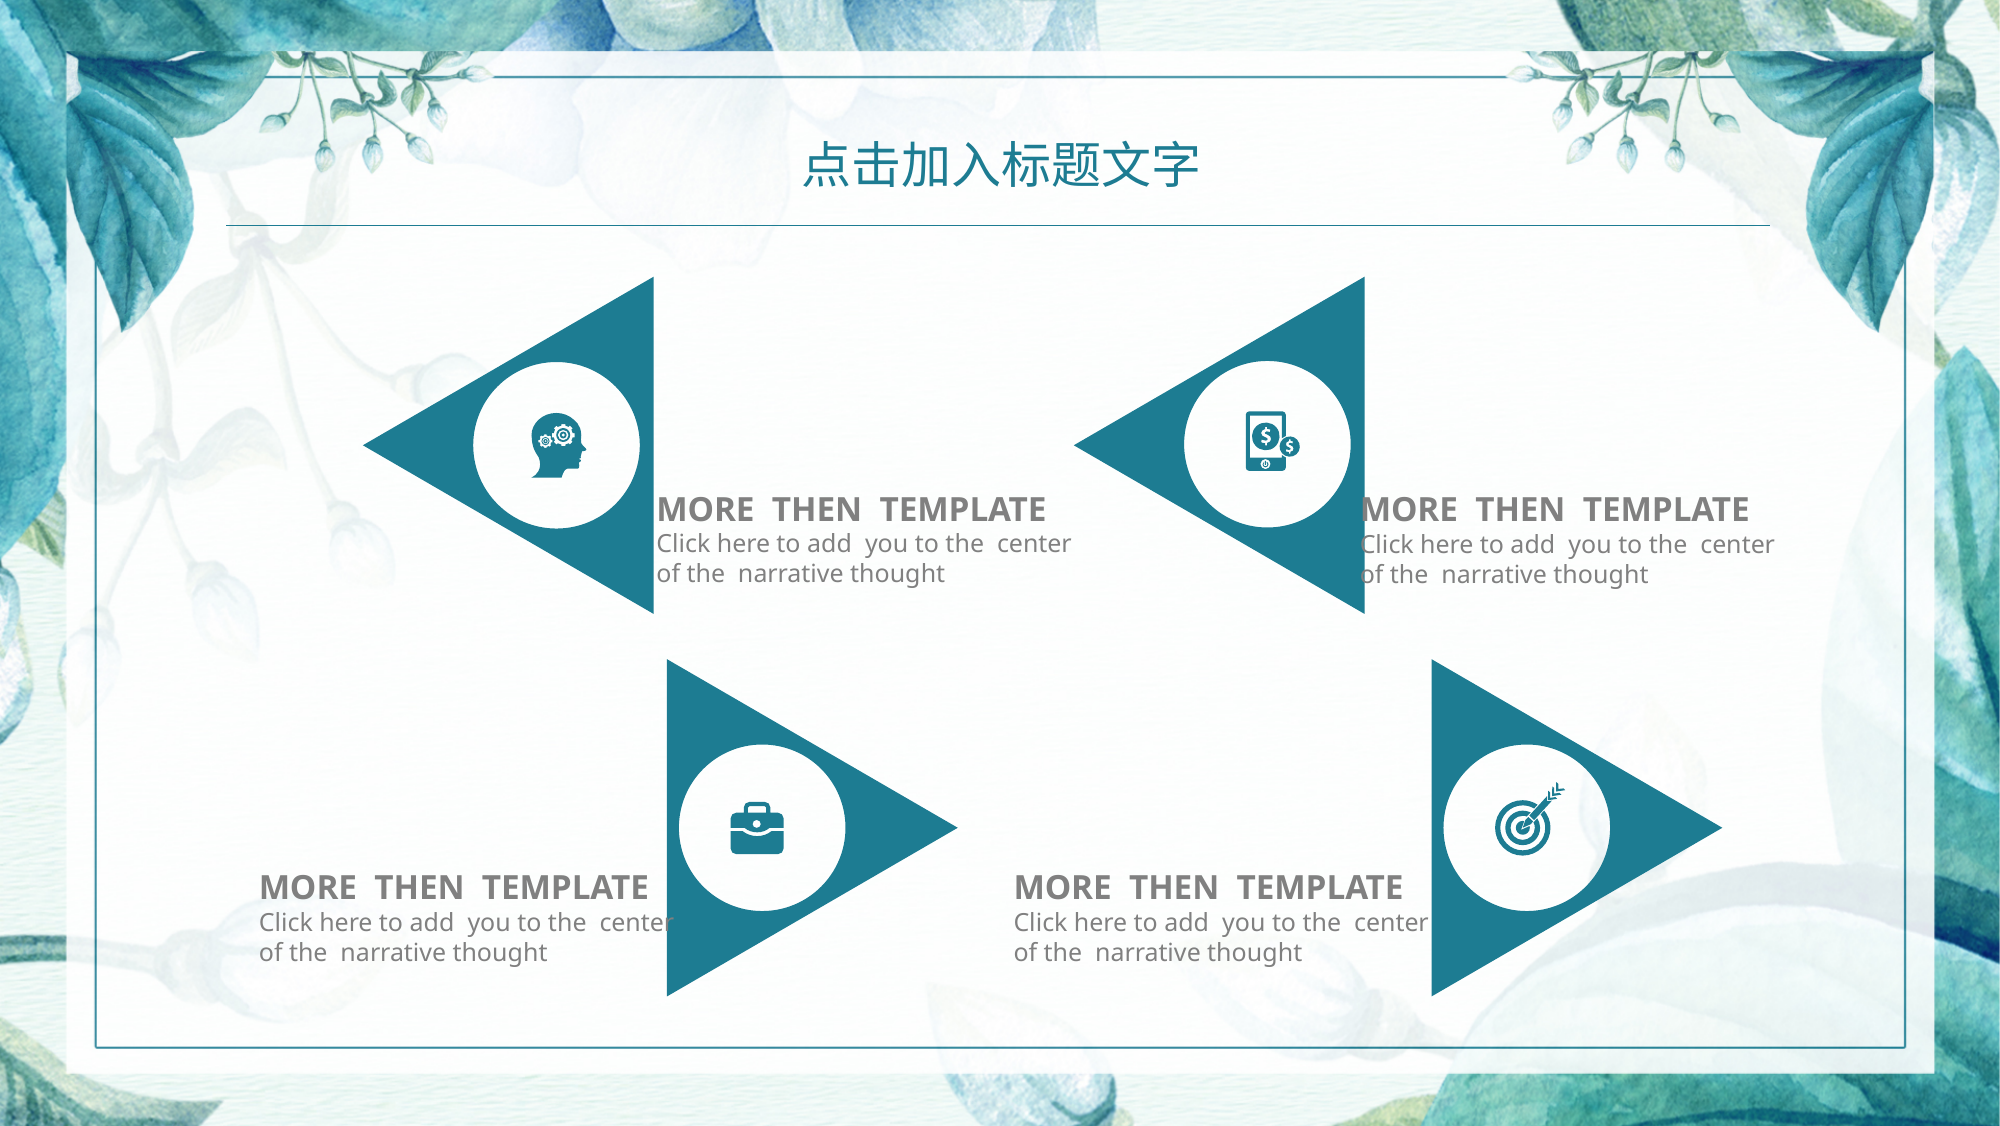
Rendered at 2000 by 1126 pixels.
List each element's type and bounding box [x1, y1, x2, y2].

text_box [226, 128, 1771, 226]
picture [0, 0, 2000, 1126]
text_box [276, 276, 1759, 997]
